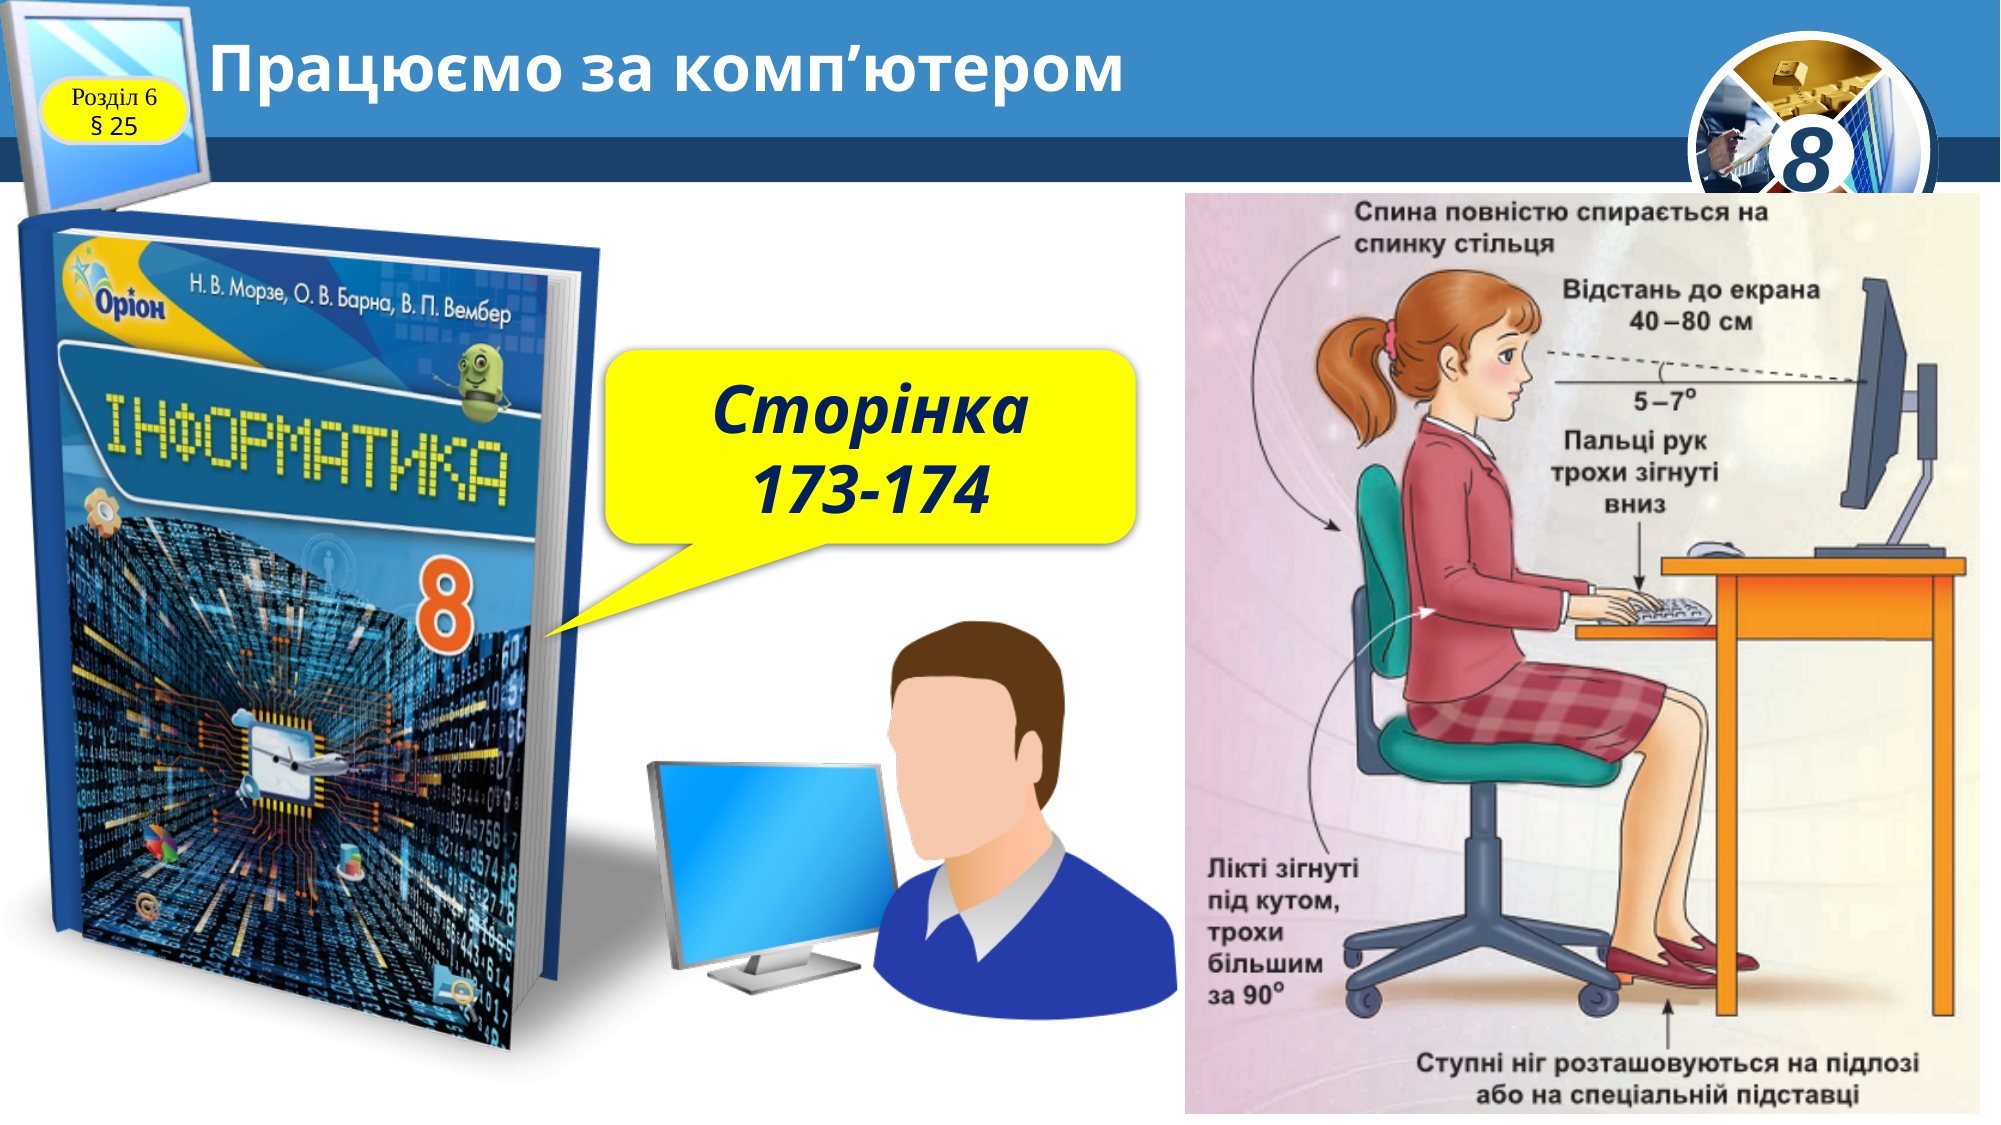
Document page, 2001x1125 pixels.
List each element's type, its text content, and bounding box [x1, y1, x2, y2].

picture [1733, 40, 1883, 122]
picture [0, 0, 1980, 1124]
title Працюємо за комп’ютером [212, 26, 1678, 114]
text_box Сторінка 173-174 [768, 350, 1136, 564]
